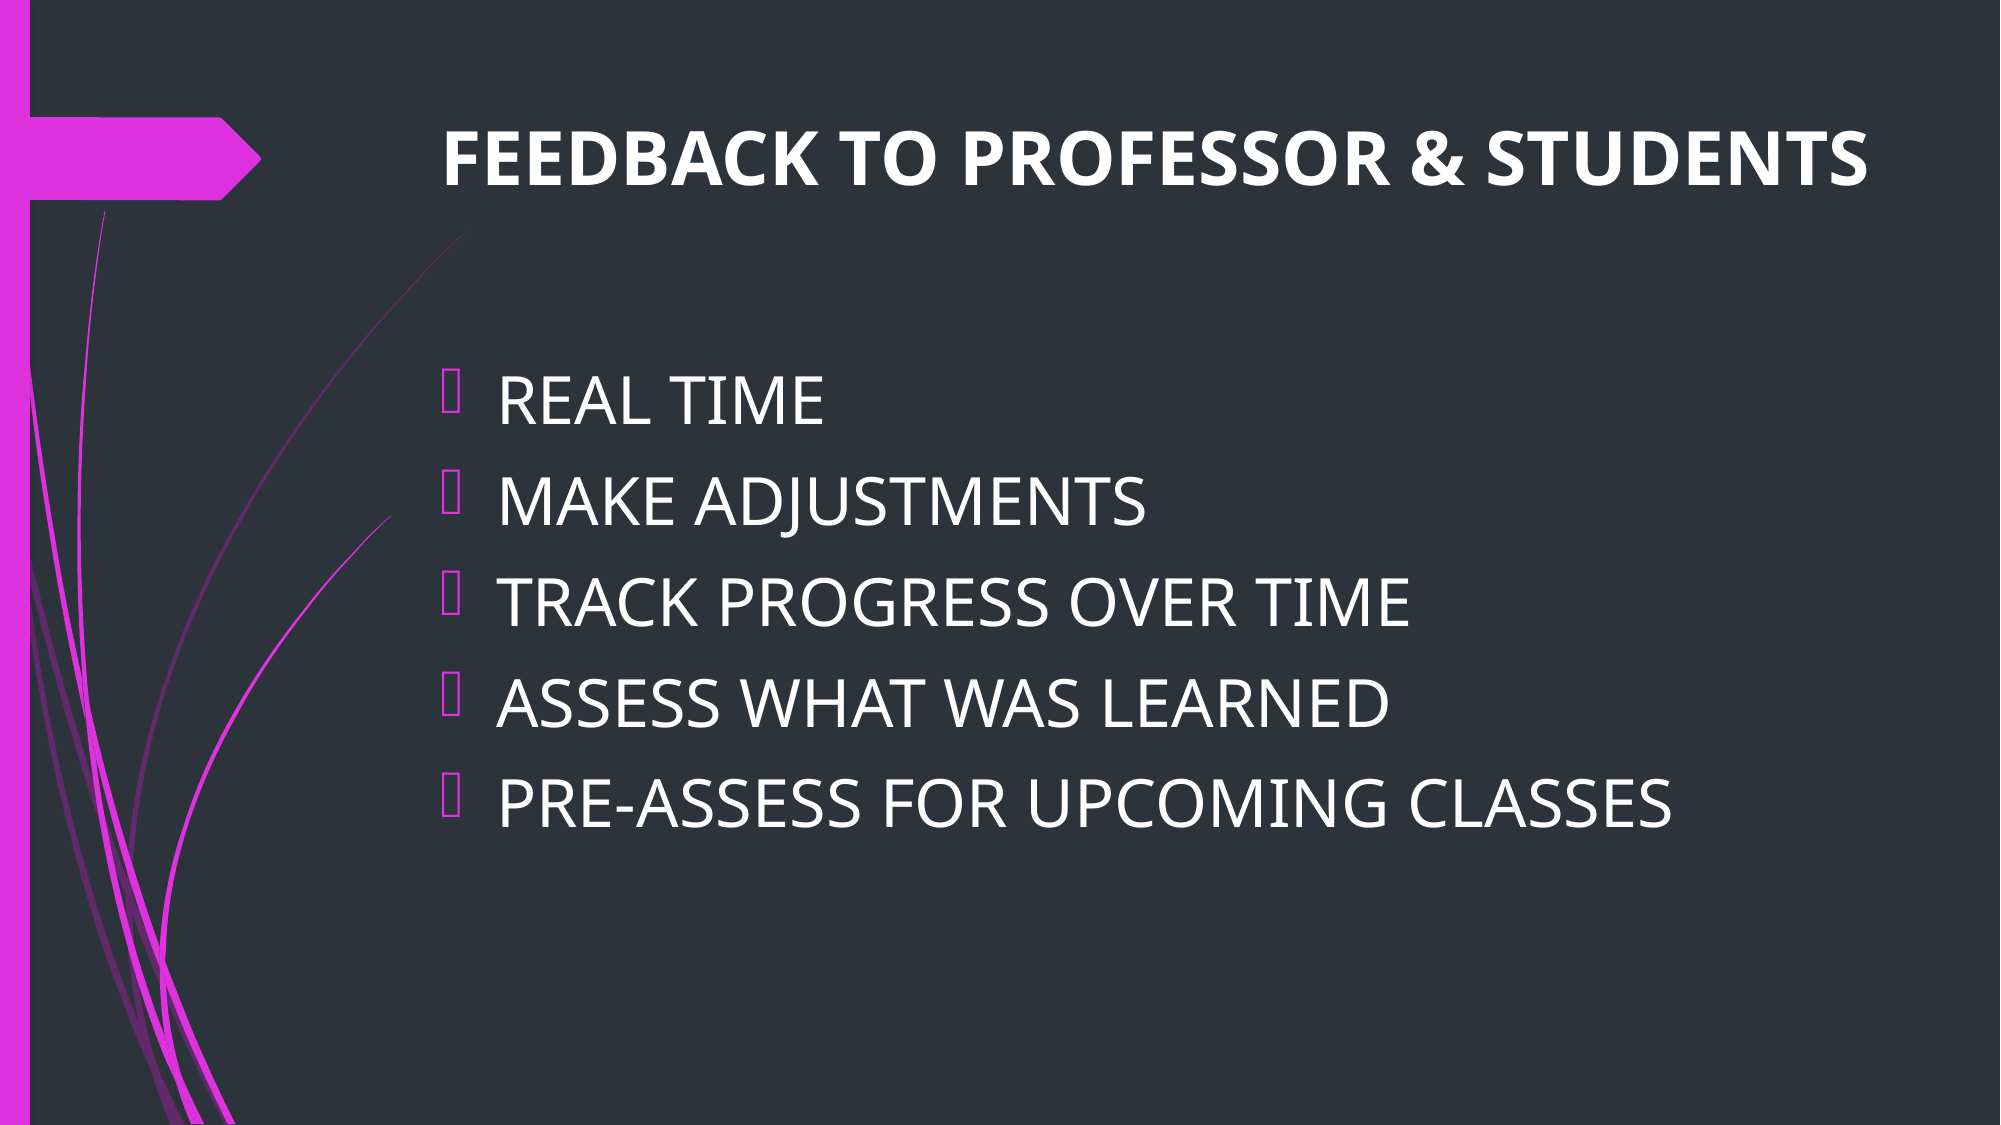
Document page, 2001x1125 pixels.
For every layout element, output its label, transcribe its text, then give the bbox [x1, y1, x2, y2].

title FEEDBACK TO PROFESSOR & STUDENTS [425, 102, 1888, 313]
list REAL TIME MAKE ADJUSTMENTS TRACK PROGRESS OVER TIME ASSESS WHAT WAS LEARNED PRE-ASSESS FOR UPCOMING CLASSES [424, 350, 1888, 970]
